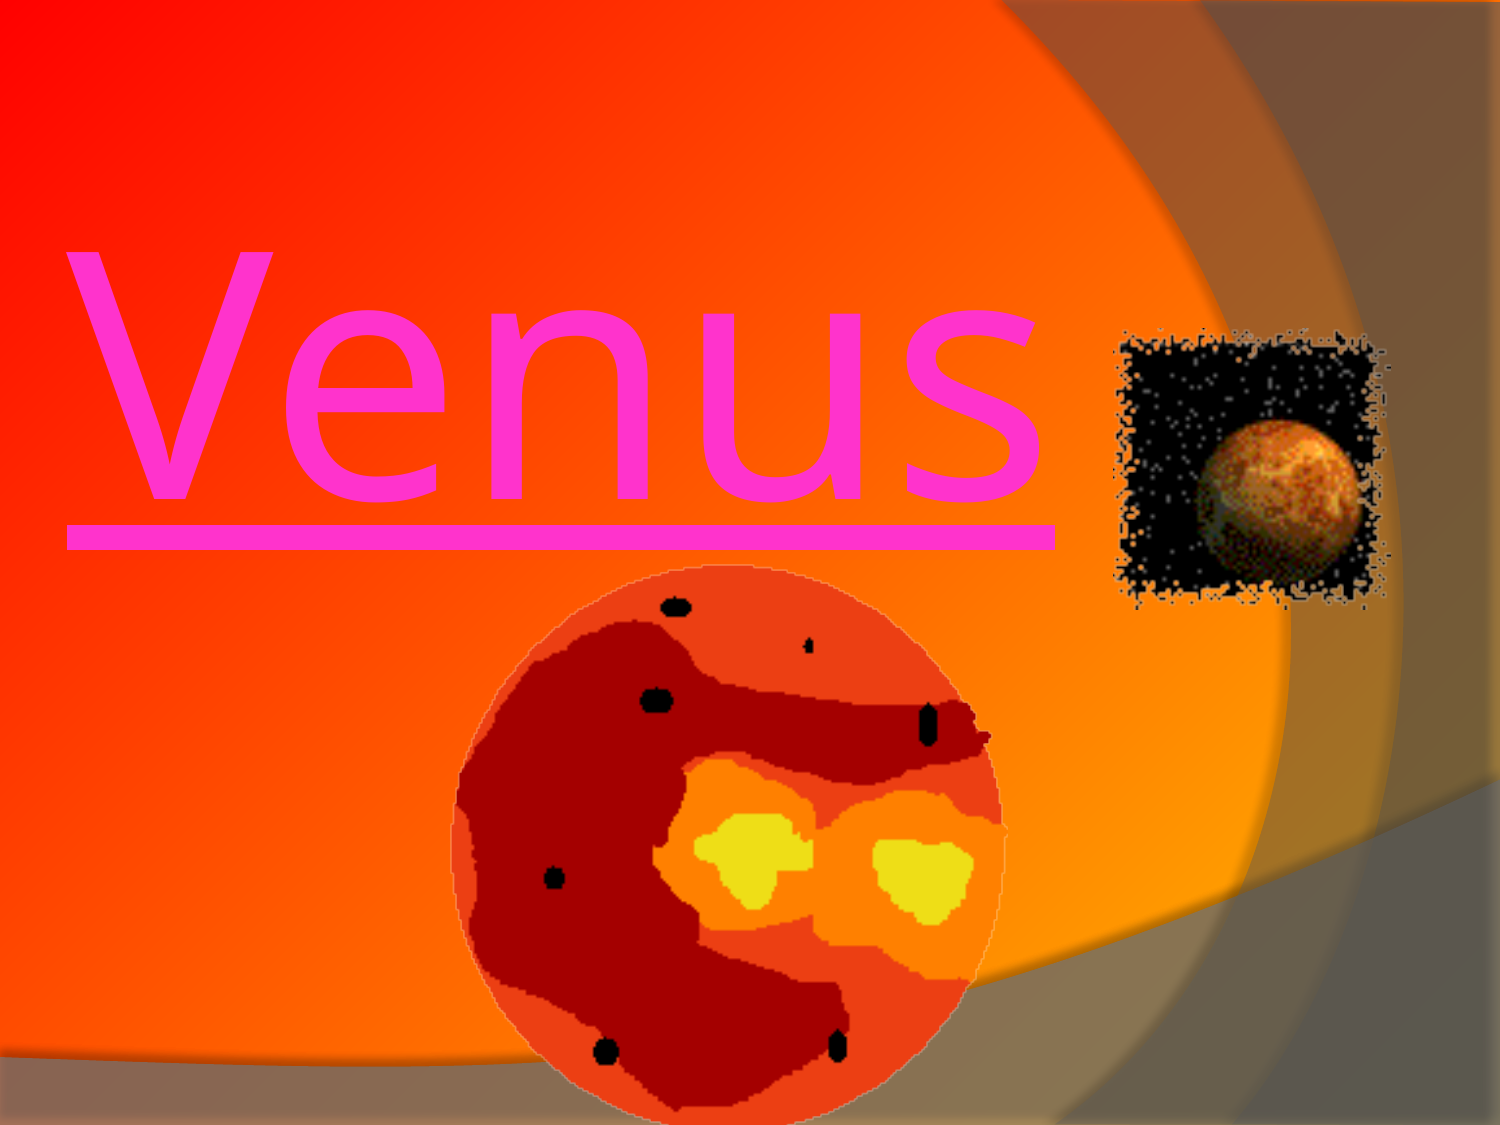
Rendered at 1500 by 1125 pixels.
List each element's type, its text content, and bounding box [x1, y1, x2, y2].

picture [445, 562, 1009, 1125]
picture [1112, 327, 1391, 610]
subtitle Venus [0, 281, 1063, 569]
